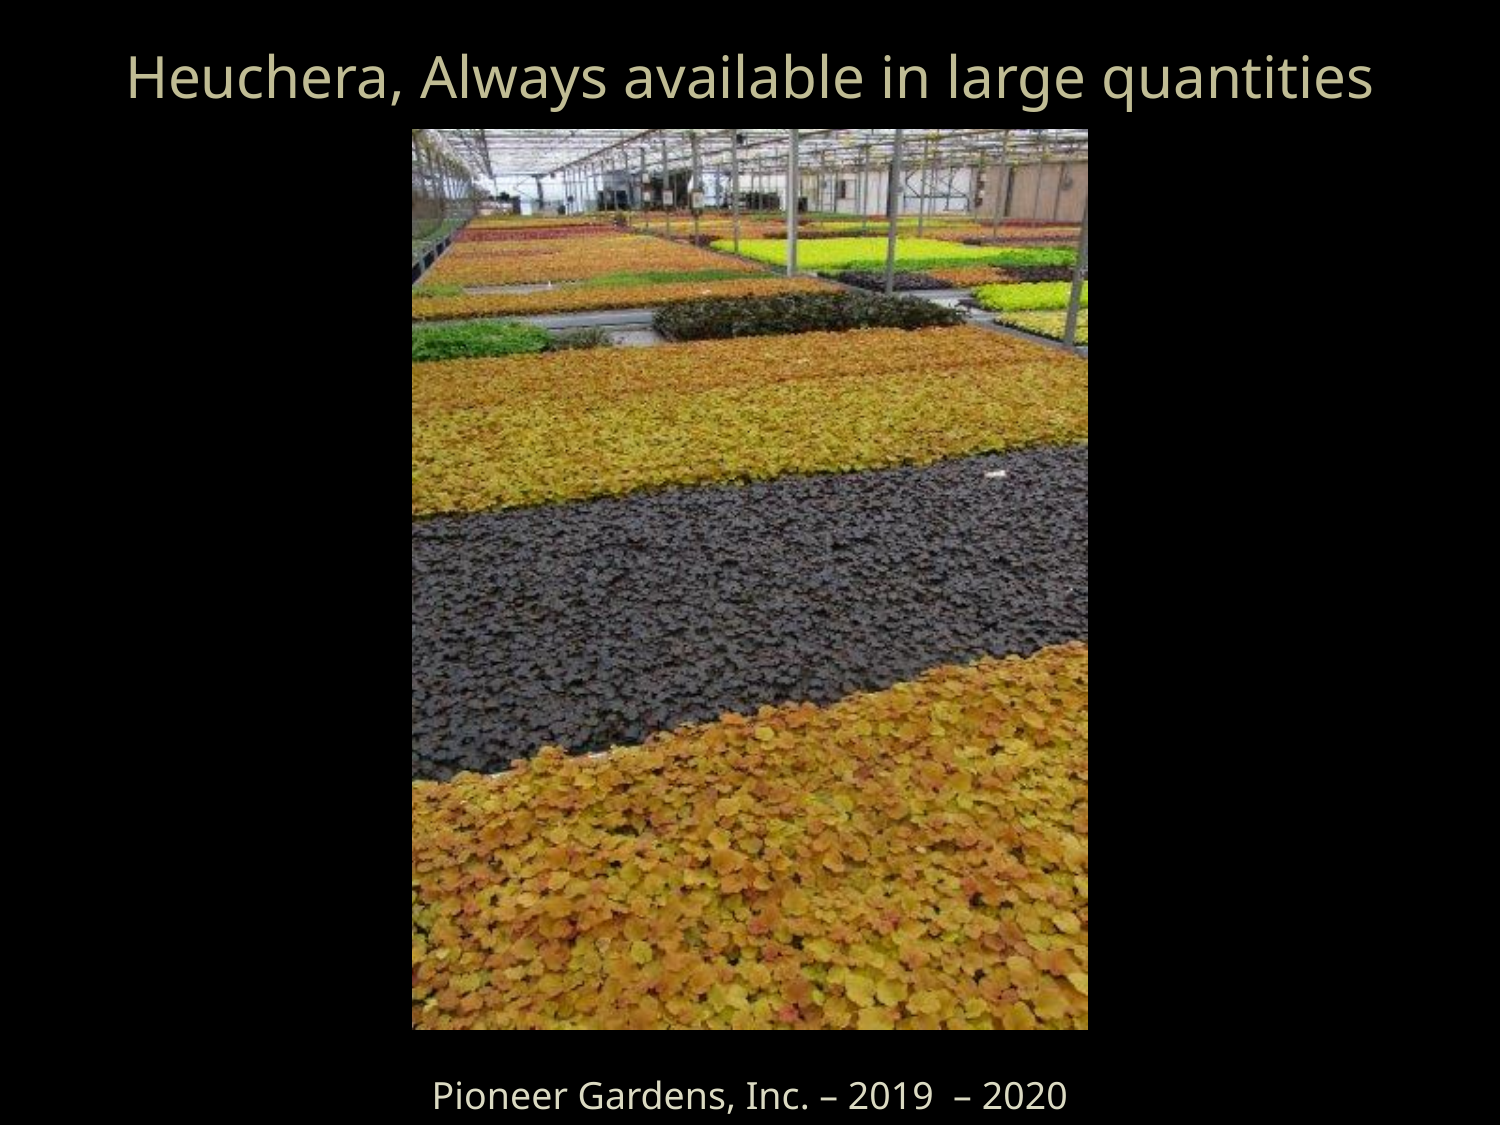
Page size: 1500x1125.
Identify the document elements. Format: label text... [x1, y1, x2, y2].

title Heuchera, Always available in large quantities [0, 5, 1500, 144]
text_box Pioneer Gardens, Inc. – 2019 – 2020 [0, 1064, 1500, 1124]
picture [412, 128, 1088, 1030]
